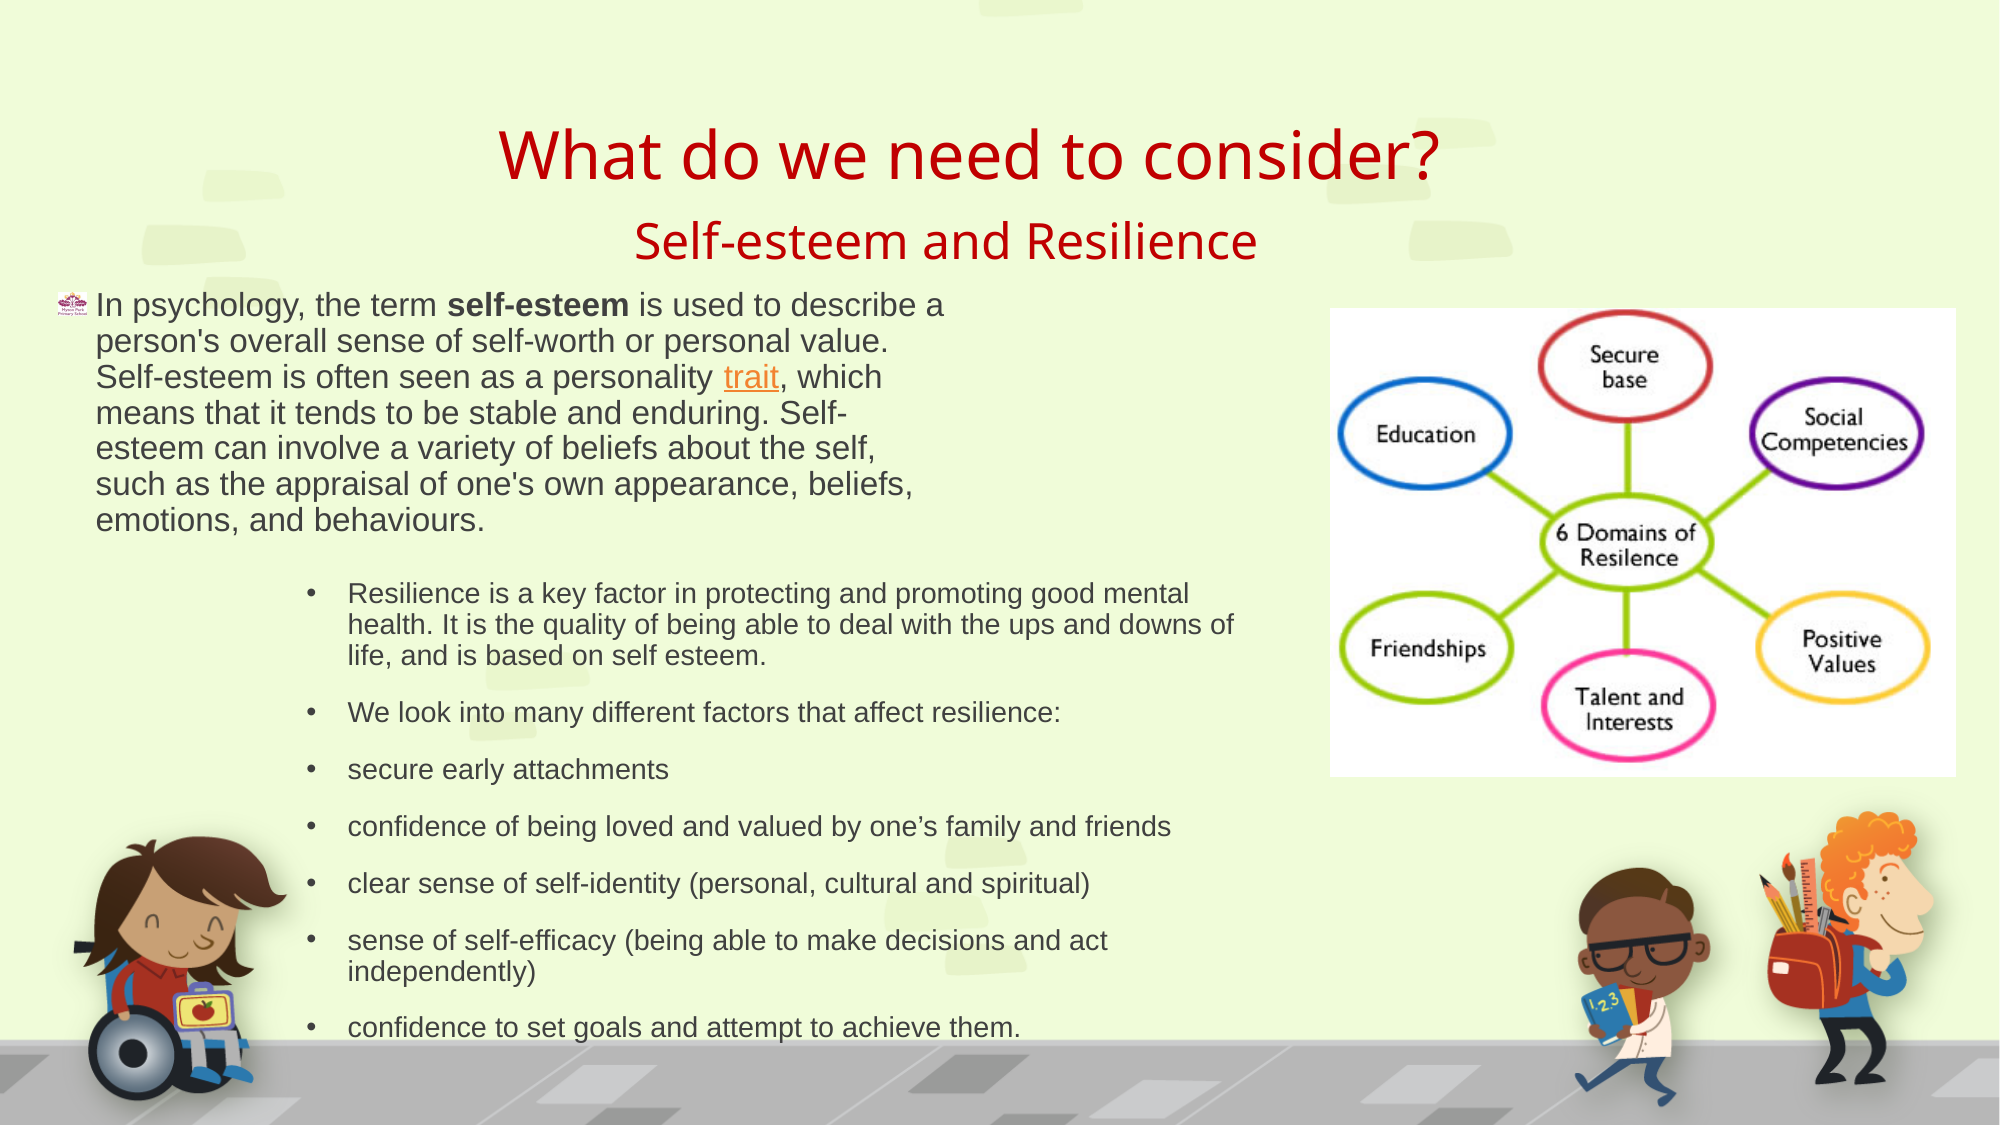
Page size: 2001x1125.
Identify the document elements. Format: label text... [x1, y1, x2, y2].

title What do we need to consider? [163, 24, 1777, 202]
list In psychology, the term self-esteem is used to describe a person's overall sense of self-worth or personal value. Self-esteem is often seen as a personality trait, which means that it tends to be stable and enduring. Self-esteem can involve a variety of beliefs about the self, such as the appraisal of one's own appearance, beliefs, emotions, and behaviours. [43, 280, 970, 563]
list Resilience is a key factor in protecting and promoting good mental health. It is the quality of being able to deal with the ups and downs of life, and is based on self esteem. We look into many different factors that affect resilience: secure early attachments confidence of being loved and valued by one’s family and friends clear sense of self-identity (personal, cultural and spiritual) sense of self-efficacy (being able to make decisions and act independently) confidence to set goals and attempt to achieve them. [291, 571, 1255, 1056]
picture [0, 0, 2000, 1125]
list Self-esteem and Resilience [586, 177, 1307, 309]
